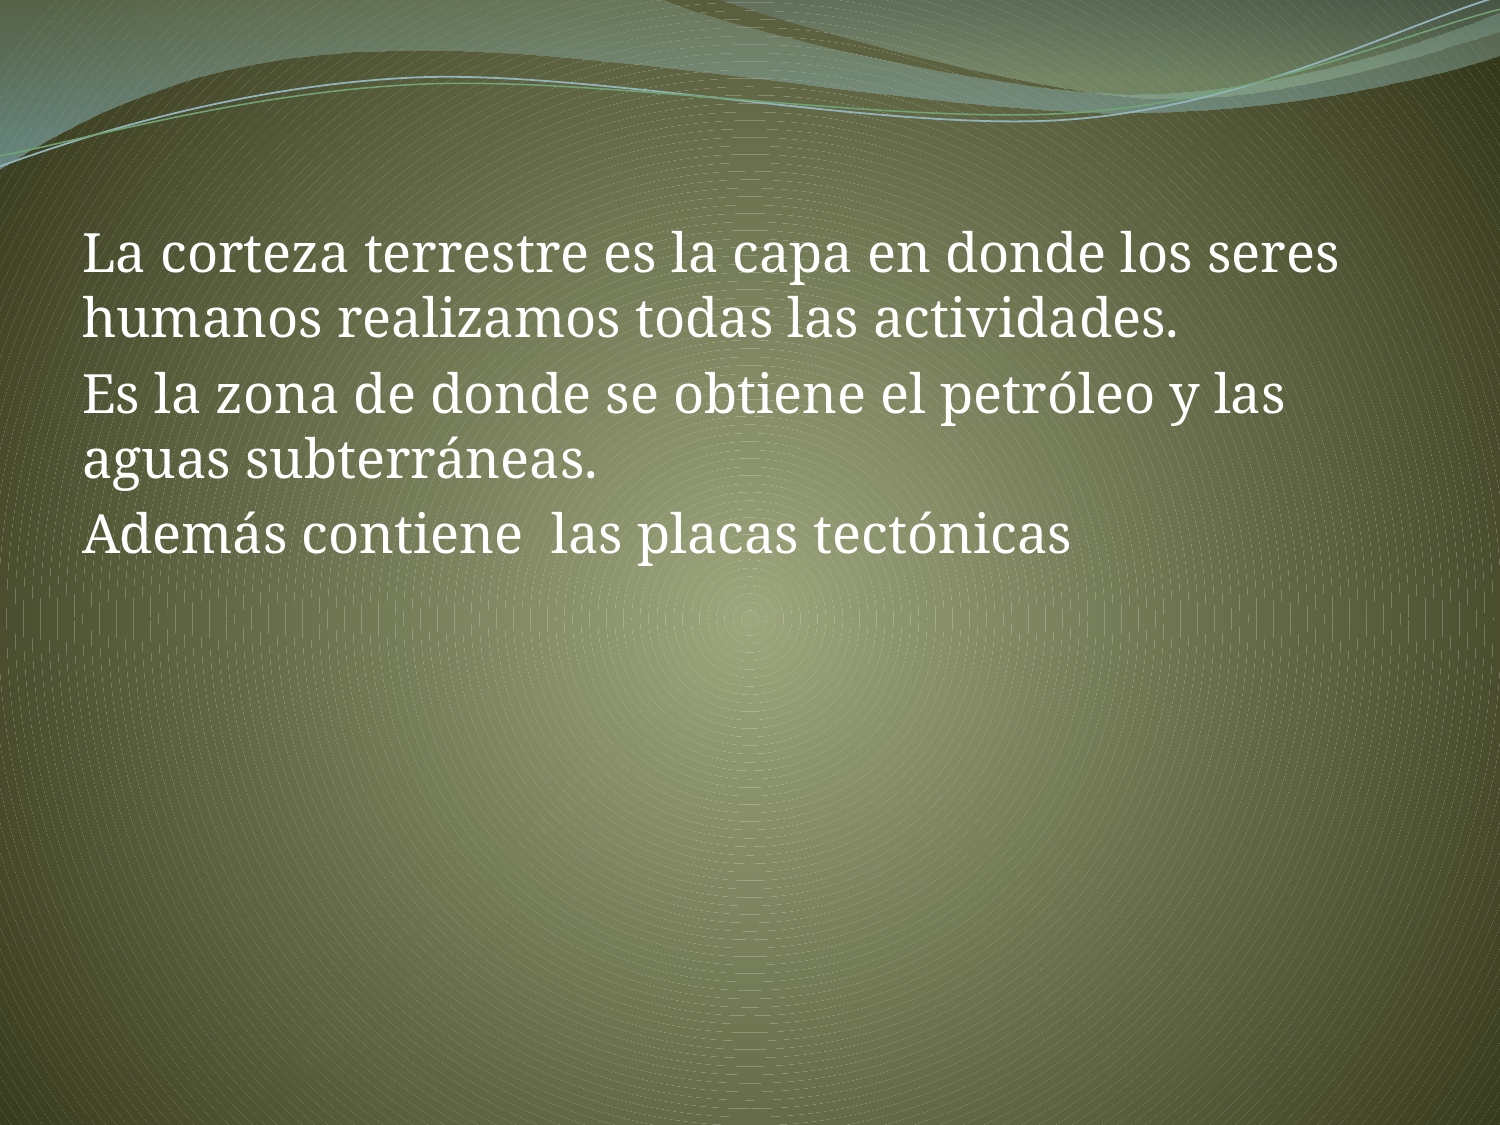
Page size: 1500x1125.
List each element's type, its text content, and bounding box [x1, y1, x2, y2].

subtitle La corteza terrestre es la capa en donde los seres humanos realizamos todas las actividades. Es la zona de donde se obtiene el petróleo y las aguas subterráneas. Además contiene las placas tectónicas [82, 210, 1376, 961]
